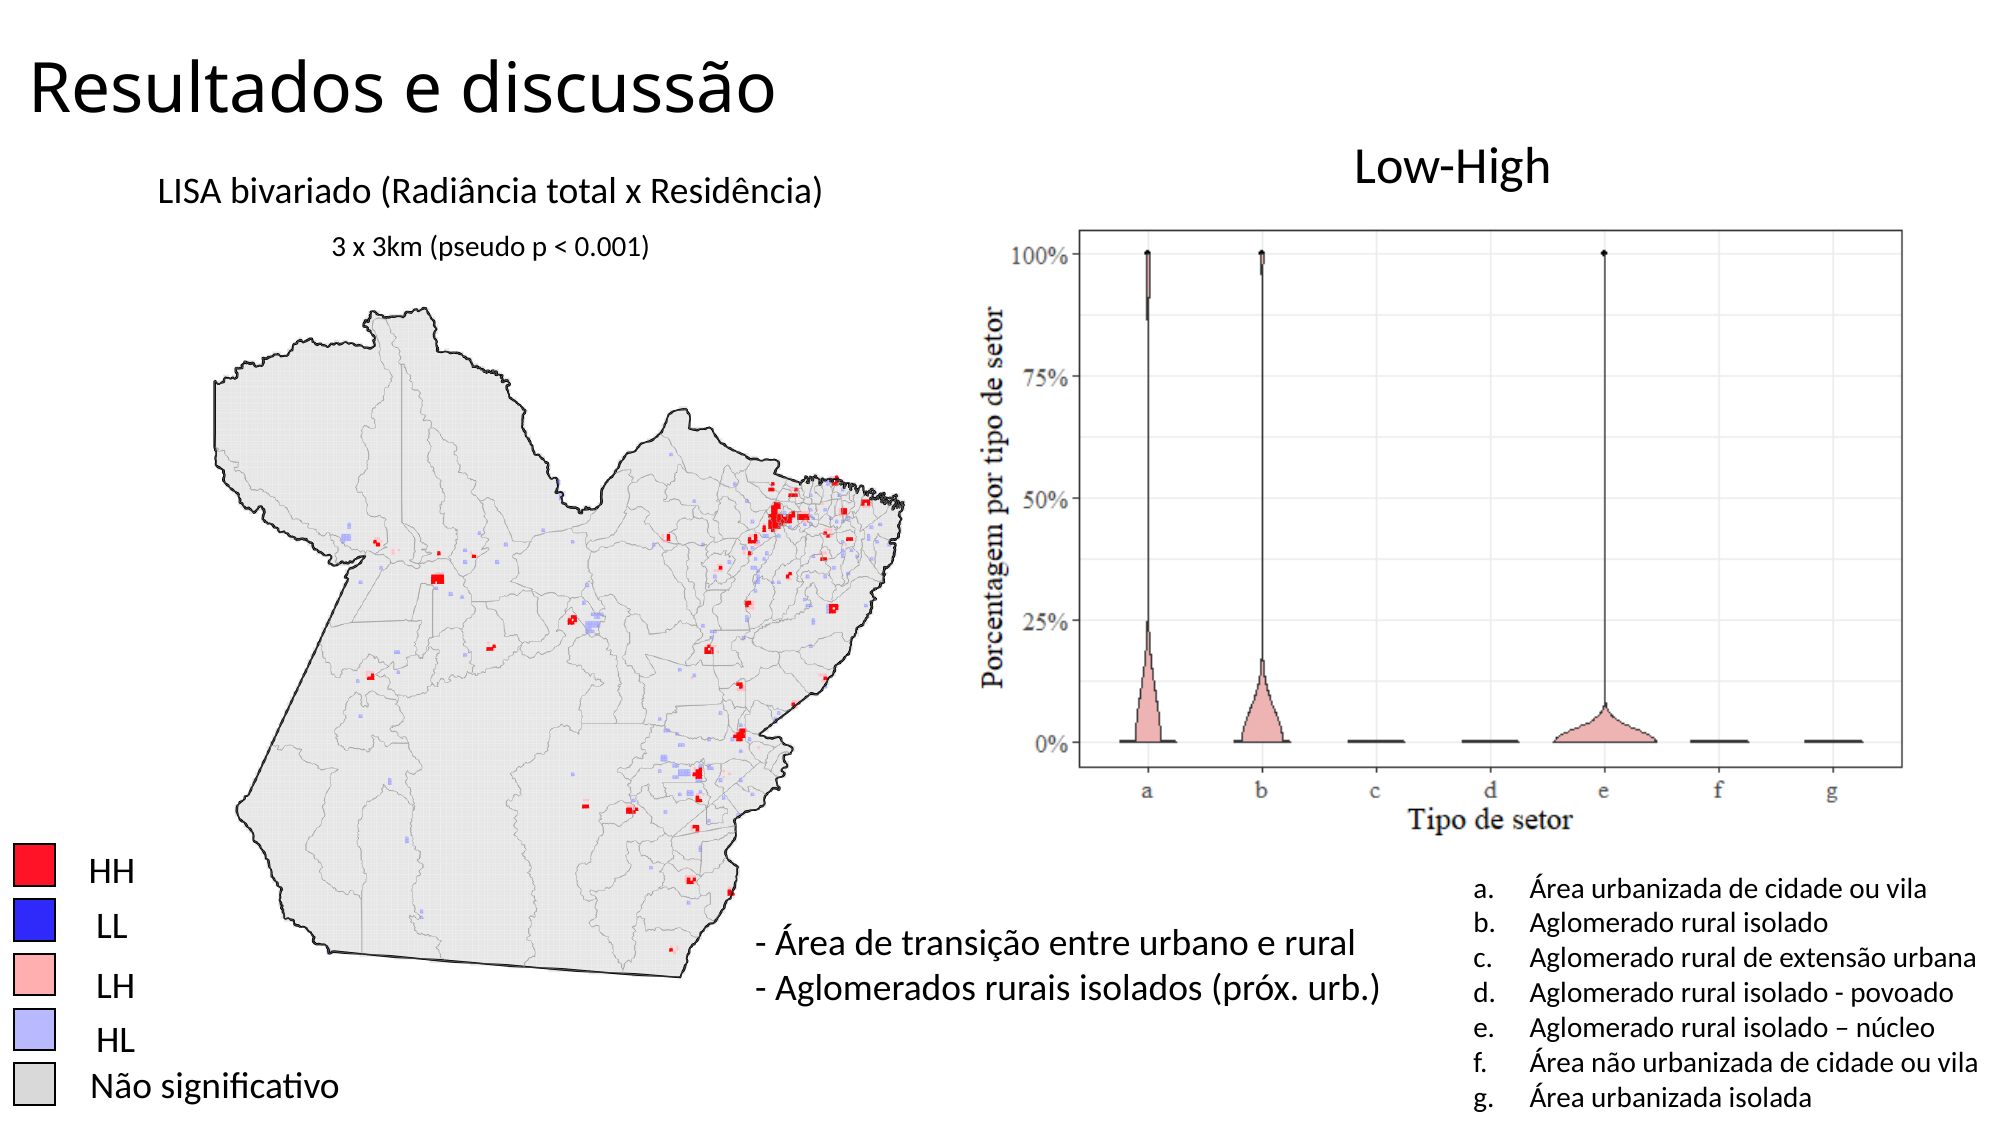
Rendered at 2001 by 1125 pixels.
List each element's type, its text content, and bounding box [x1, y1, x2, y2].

text_box Não significativo [75, 1053, 355, 1114]
text_box Resultados e discussão [13, 10, 828, 170]
text_box [13, 898, 56, 942]
text_box 3 x 3km (pseudo p < 0.001) [316, 219, 666, 270]
text_box [13, 843, 56, 887]
text_box LISA bivariado (Radiância total x Residência) [143, 158, 839, 219]
picture [175, 288, 919, 986]
picture [968, 219, 1914, 845]
text_box LL [81, 893, 143, 953]
text_box HL [81, 1007, 150, 1053]
text_box LH [81, 953, 150, 1007]
text_box [13, 1062, 56, 1106]
text_box - Área de transição entre urbano e rural - Aglomerados rurais isolados (próx. urb.) [740, 910, 1424, 1016]
text_box HH [73, 838, 150, 899]
text_box [13, 1008, 56, 1051]
text_box Low-High [1339, 124, 1567, 202]
text_box Área urbanizada de cidade ou vila Aglomerado rural isolado Aglomerado rural de extensão urbana Aglomerado rural isolado - povoado Aglomerado rural isolado – núcleo Área não urbanizada de cidade ou vila Área urbanizada isolada [1458, 861, 2000, 1125]
text_box [13, 953, 56, 996]
